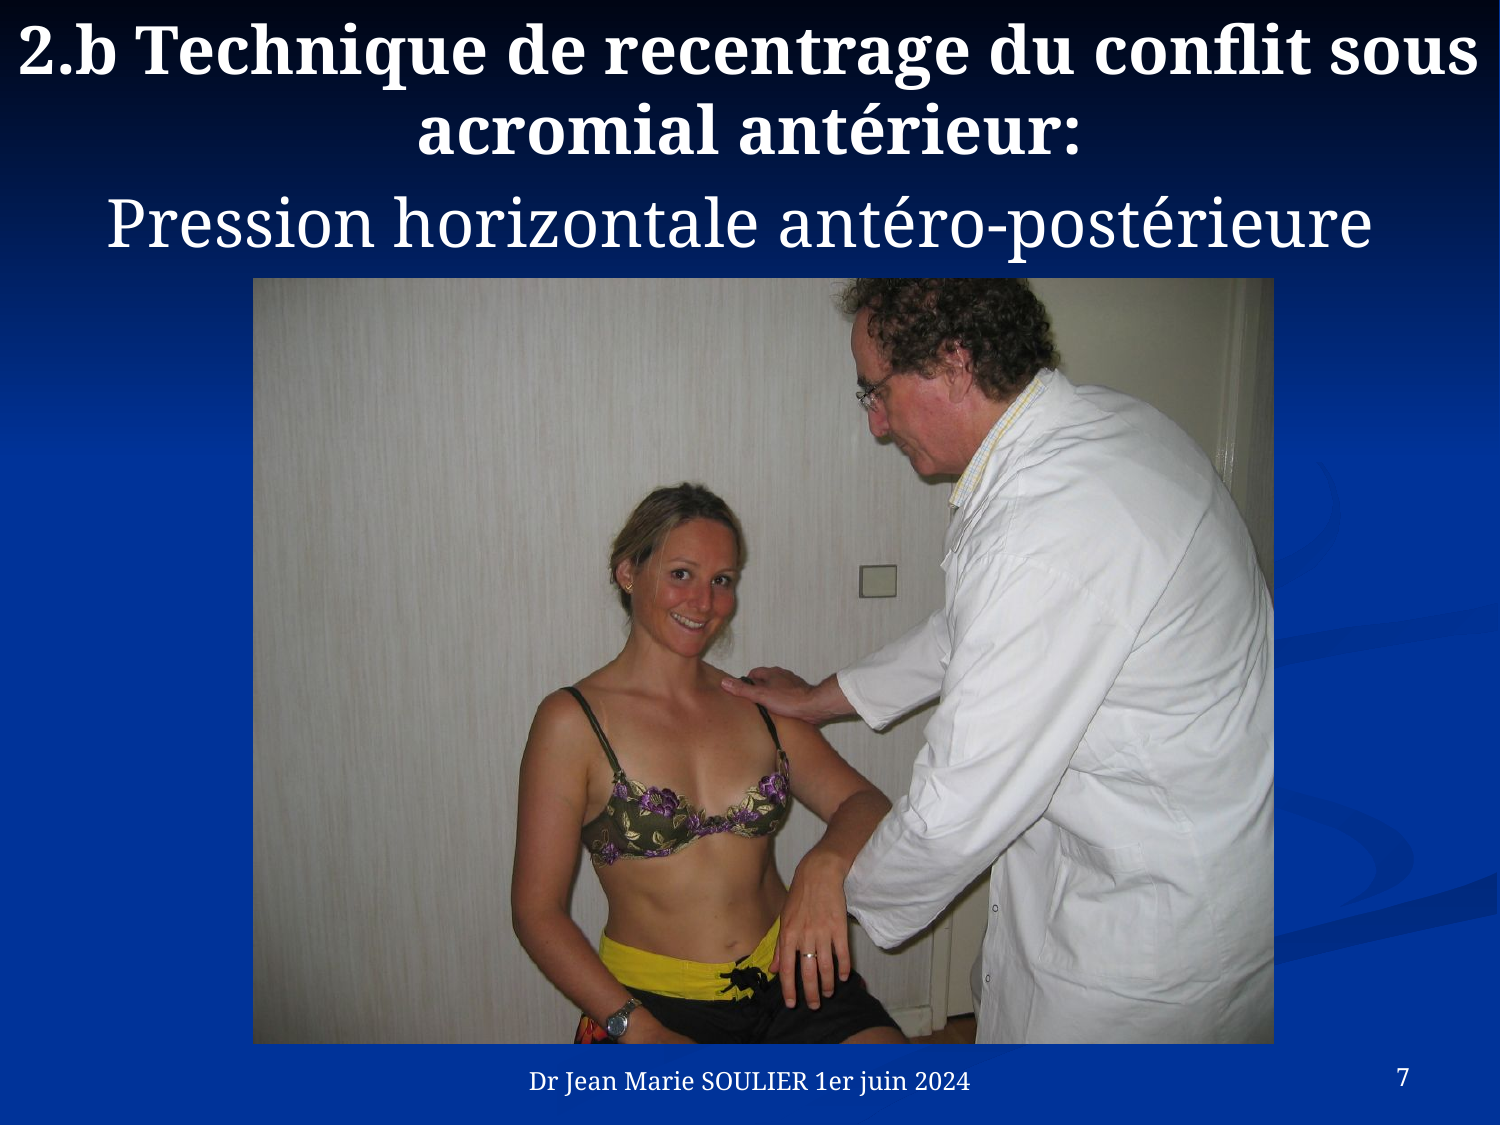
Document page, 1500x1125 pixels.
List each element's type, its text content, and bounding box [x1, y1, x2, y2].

slide_number 7 [1074, 1025, 1425, 1104]
footer Dr Jean Marie SOULIER 1er juin 2024 [512, 1052, 988, 1104]
picture [253, 278, 1274, 1045]
list 2.b Technique de recentrage du conflit sous acromial antérieur: Pression horizontale antéro-postérieure [0, 1, 1500, 1125]
